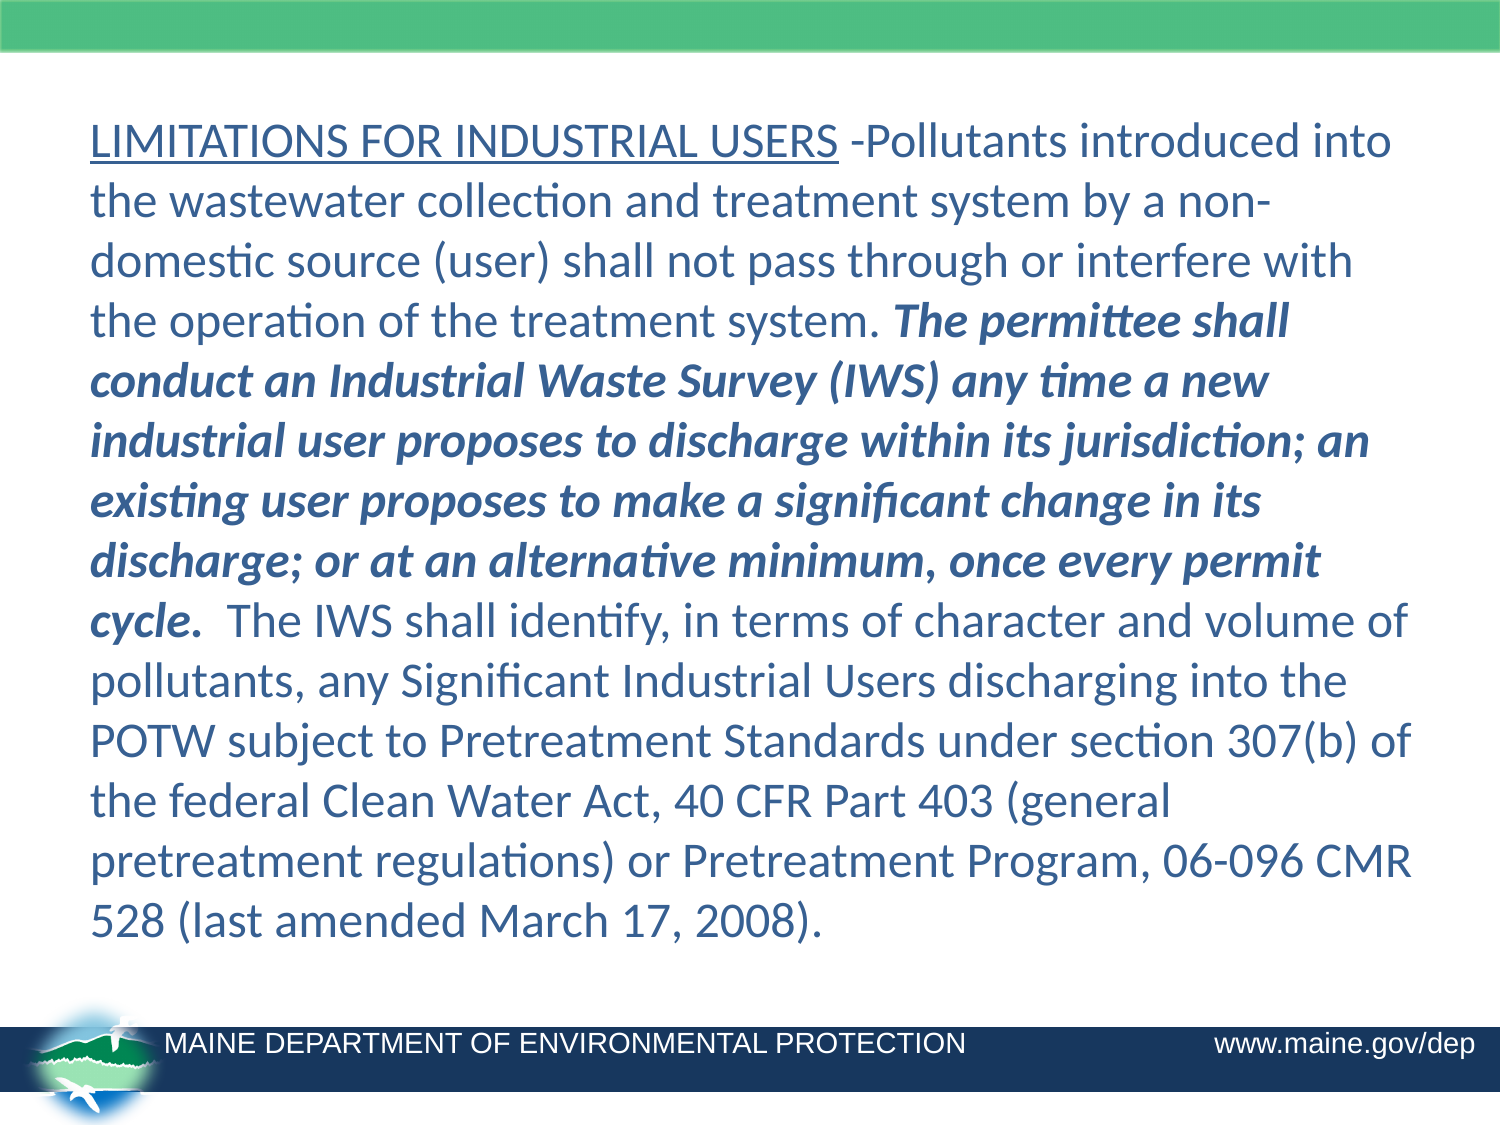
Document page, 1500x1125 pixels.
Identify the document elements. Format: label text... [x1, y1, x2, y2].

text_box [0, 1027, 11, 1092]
text_box MAINE DEPARTMENT OF ENVIRONMENTAL PROTECTION www.maine.gov/dep [177, 1027, 1500, 1092]
text_box [2, 2, 1499, 49]
text_box LIMITATIONS FOR INDUSTRIAL USERS -Pollutants introduced into the wastewater collection and treatment system by a non-domestic source (user) shall not pass through or interfere with the operation of the treatment system. The permittee shall conduct an Industrial Waste Survey (IWS) any time a new industrial user proposes to discharge within its jurisdiction; an existing user proposes to make a significant change in its discharge; or at an alternative minimum, once every permit cycle. The IWS shall identify, in terms of character and volume of pollutants, any Significant Industrial Users discharging into the POTW subject to Pretreatment Standards under section 307(b) of the federal Clean Water Act, 40 CFR Part 403 (general pretreatment regulations) or Pretreatment Program, 06-096 CMR 528 (last amended March 17, 2008). [74, 99, 1438, 1000]
picture [16, 992, 173, 1125]
